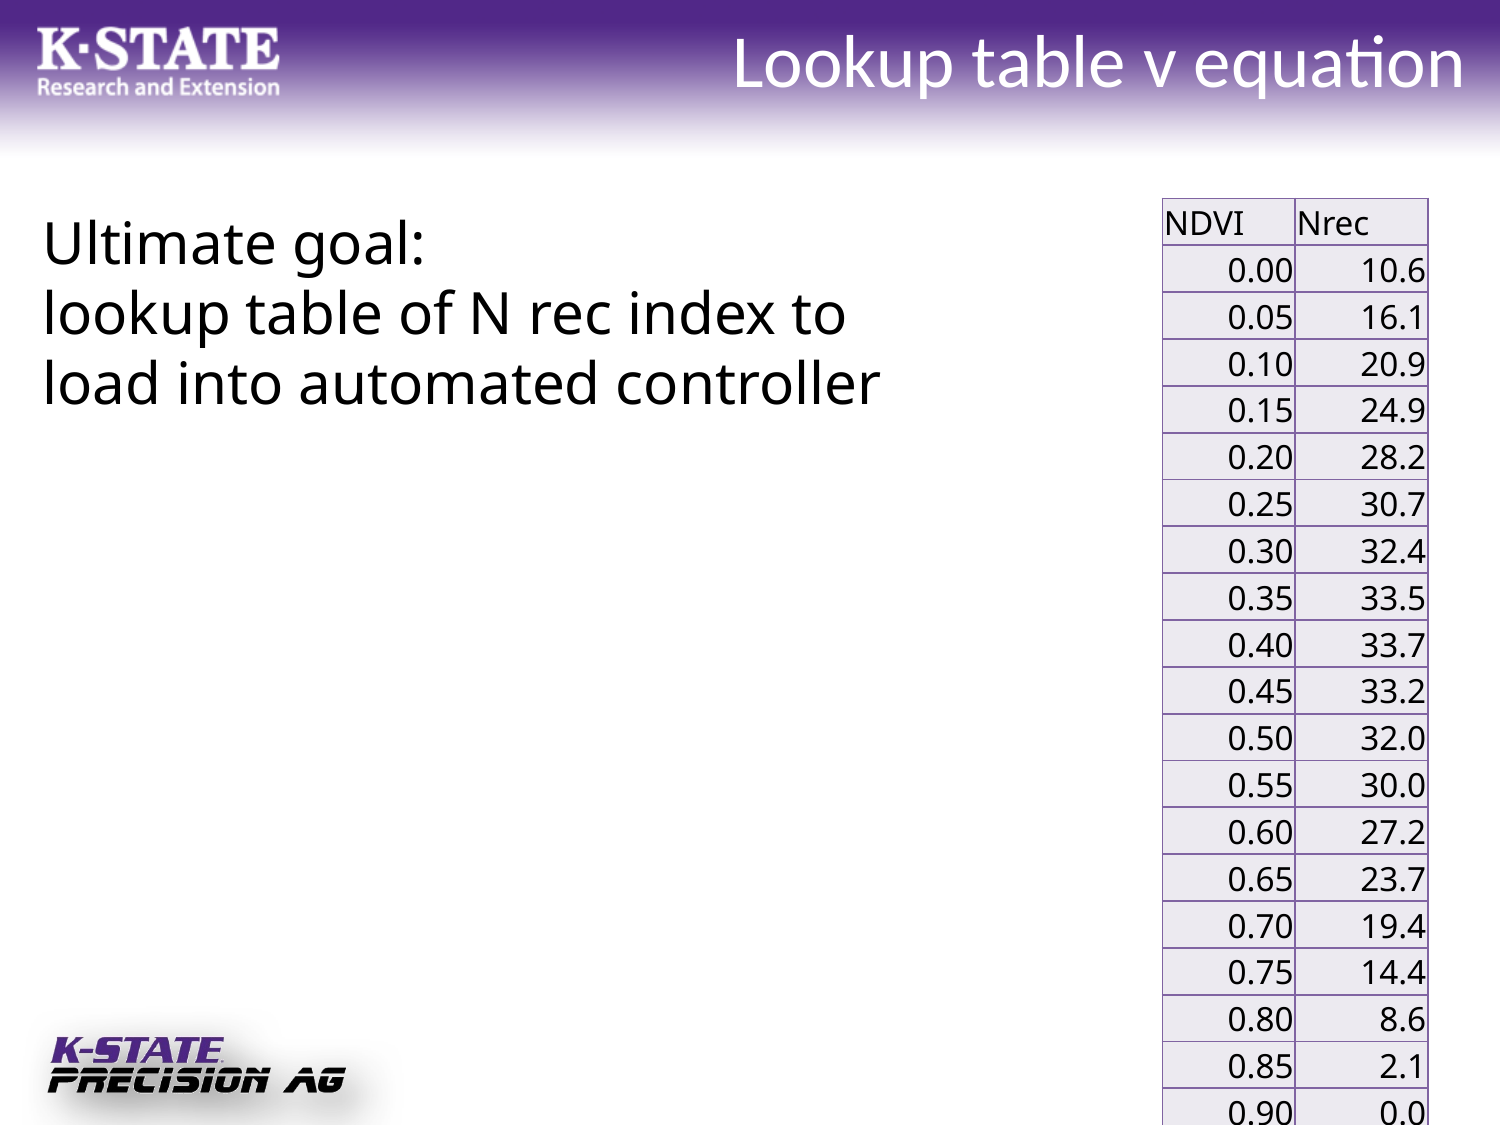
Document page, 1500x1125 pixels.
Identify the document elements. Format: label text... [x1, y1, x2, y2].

table_cell 0.10 [1163, 340, 1294, 385]
table_cell 0.15 [1163, 387, 1294, 432]
table_cell 0.40 [1163, 621, 1294, 666]
table_cell 32.4 [1296, 527, 1427, 572]
table_cell 0.05 [1163, 293, 1294, 338]
table_cell 0.65 [1163, 855, 1294, 900]
table_cell 0.85 [1163, 1042, 1294, 1087]
table_cell 0.35 [1163, 574, 1294, 619]
table_cell 23.7 [1296, 855, 1427, 900]
table_cell 0.0 [1296, 1089, 1427, 1125]
table_cell 33.5 [1296, 574, 1427, 619]
table_cell 33.7 [1296, 621, 1427, 666]
table_cell 10.6 [1296, 246, 1427, 291]
title Lookup table v equation [420, 5, 1482, 94]
table_header NDVI [1163, 199, 1294, 244]
table_cell 19.4 [1296, 902, 1427, 947]
table_cell 8.6 [1296, 996, 1427, 1041]
table_cell 30.0 [1296, 761, 1427, 806]
table_cell 30.7 [1296, 480, 1427, 525]
table_cell 0.55 [1163, 761, 1294, 806]
table_cell 0.90 [1163, 1089, 1294, 1125]
table_header Nrec [1296, 199, 1427, 244]
table_cell 0.20 [1163, 434, 1294, 479]
table_cell 0.75 [1163, 949, 1294, 994]
table_cell 33.2 [1296, 668, 1427, 713]
table_cell 0.45 [1163, 668, 1294, 713]
table_cell 27.2 [1296, 808, 1427, 853]
table_cell 2.1 [1296, 1042, 1427, 1087]
table_cell 0.80 [1163, 996, 1294, 1041]
table_cell 0.50 [1163, 715, 1294, 760]
table_cell 0.25 [1163, 480, 1294, 525]
table_cell 0.60 [1163, 808, 1294, 853]
table_cell 14.4 [1296, 949, 1427, 994]
text_box Ultimate goal: lookup table of N rec index to load into automated controller [27, 198, 912, 424]
table_cell 0.00 [1163, 246, 1294, 291]
table_cell 24.9 [1296, 387, 1427, 432]
table_cell 0.70 [1163, 902, 1294, 947]
table_cell 32.0 [1296, 715, 1427, 760]
table_cell 0.30 [1163, 527, 1294, 572]
table_cell 28.2 [1296, 434, 1427, 479]
table_cell 16.1 [1296, 293, 1427, 338]
table_cell 20.9 [1296, 340, 1427, 385]
picture [0, 0, 1500, 1125]
